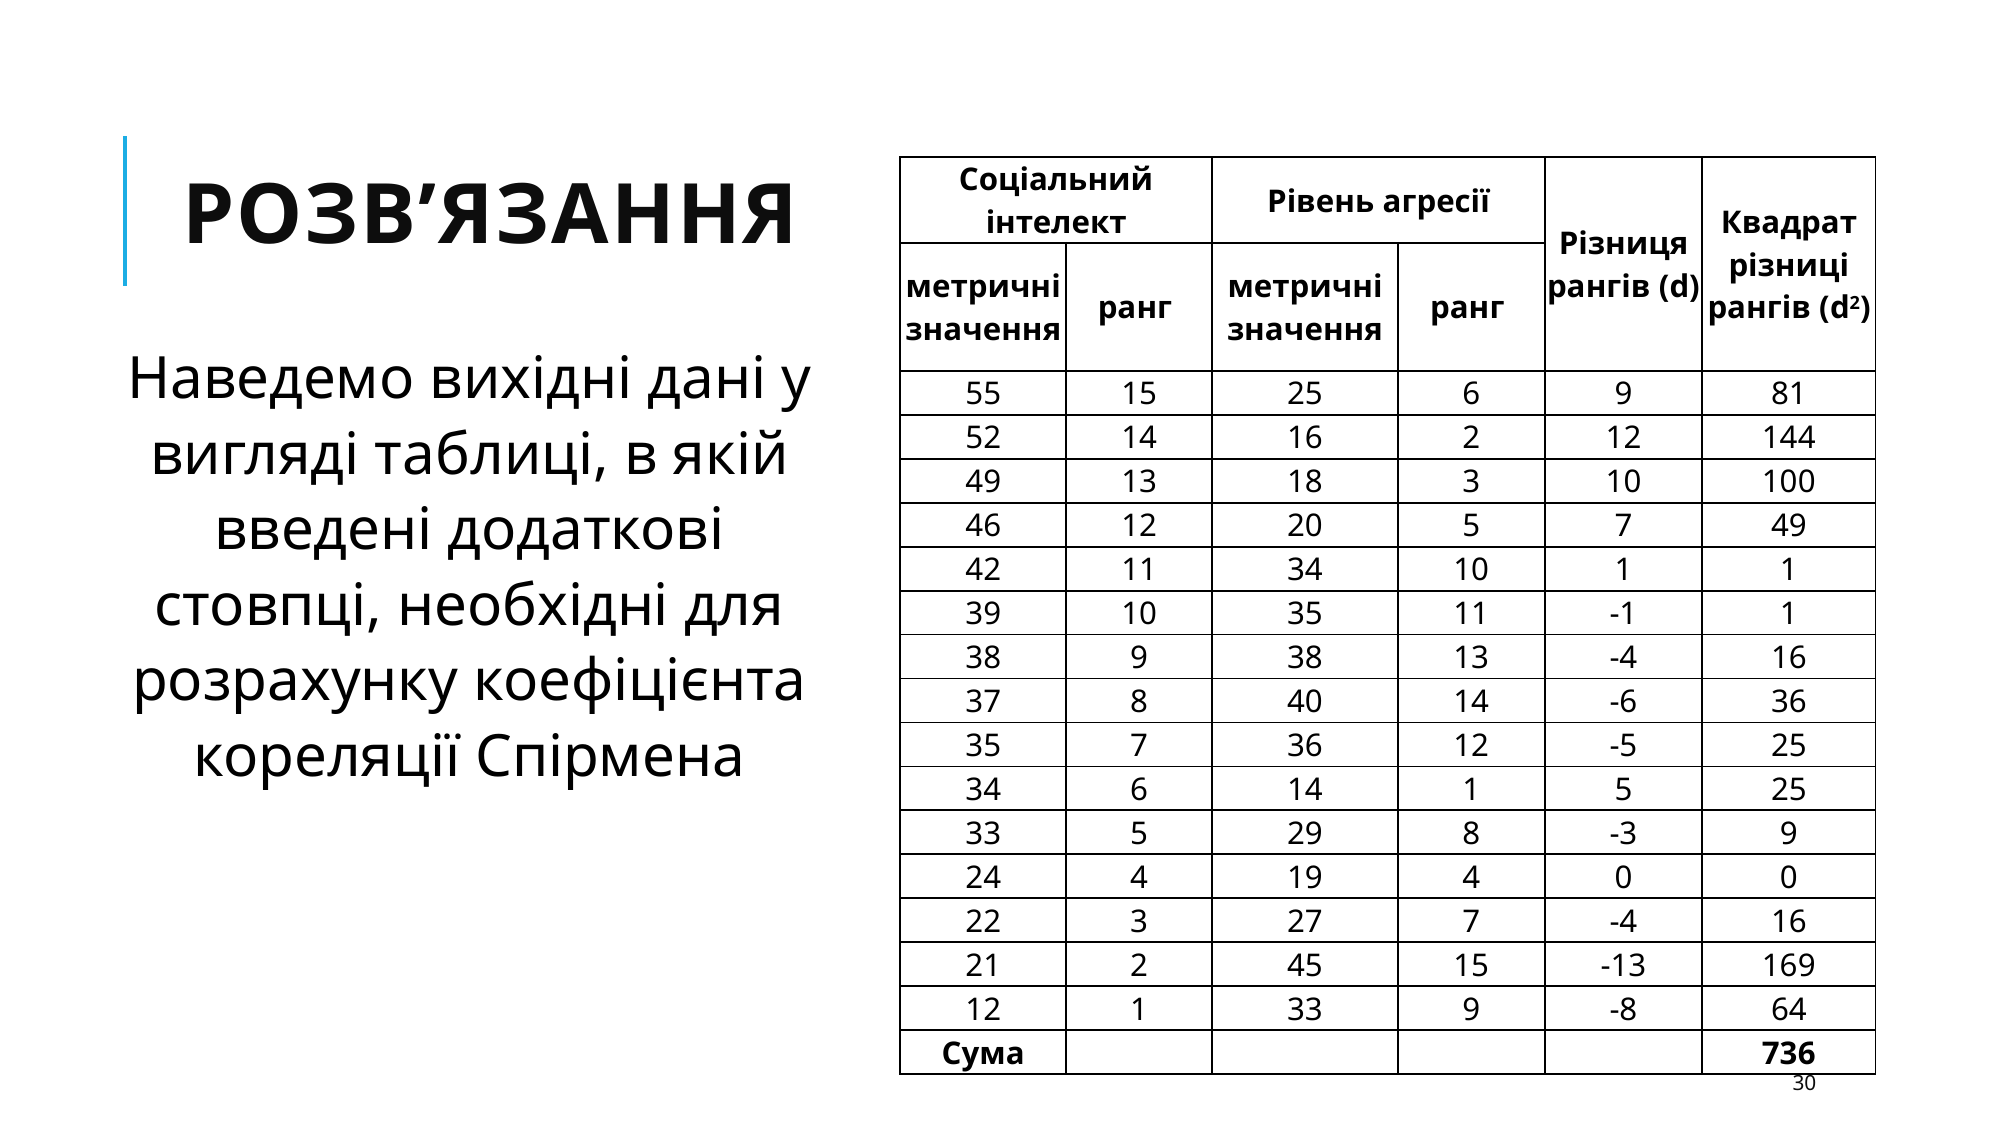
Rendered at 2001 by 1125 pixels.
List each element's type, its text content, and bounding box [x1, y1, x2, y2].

table_cell 39 [901, 592, 1065, 634]
table_cell 11 [1399, 592, 1544, 634]
table_cell 8 [1399, 811, 1544, 853]
table_cell 1 [1703, 592, 1875, 634]
table_cell 14 [1399, 679, 1544, 722]
table_cell 46 [901, 504, 1065, 546]
table_cell -8 [1546, 987, 1701, 1029]
table_cell -5 [1546, 723, 1701, 766]
table_cell -13 [1546, 943, 1701, 985]
table_cell 8 [1067, 679, 1211, 722]
table_cell -6 [1546, 679, 1701, 722]
table_cell 49 [901, 460, 1065, 502]
table_cell 10 [1546, 460, 1701, 502]
table_cell 0 [1546, 855, 1701, 897]
table_cell 34 [1213, 548, 1397, 590]
table_cell 6 [1399, 372, 1544, 414]
table_cell 5 [1399, 504, 1544, 546]
table_cell 38 [901, 635, 1065, 678]
table_cell 24 [901, 855, 1065, 897]
table_cell 25 [1703, 723, 1875, 766]
table_cell 10 [1399, 548, 1544, 590]
table_cell 25 [1213, 372, 1397, 414]
table_cell 2 [1067, 943, 1211, 985]
table_cell 1 [1067, 987, 1211, 1029]
table_cell 42 [901, 548, 1065, 590]
table_cell 5 [1546, 767, 1701, 809]
table_cell 7 [1546, 504, 1701, 546]
table_cell 7 [1399, 899, 1544, 941]
table_cell 1 [1399, 767, 1544, 809]
table_cell 12 [1067, 504, 1211, 546]
table_cell 22 [901, 899, 1065, 941]
table_cell 29 [1213, 811, 1397, 853]
table_cell [1546, 1031, 1701, 1073]
table_cell 27 [1213, 899, 1397, 941]
table_cell 1 [1546, 548, 1701, 590]
table_header Рівень агресії [1213, 158, 1544, 242]
table_cell 12 [1546, 416, 1701, 458]
table_cell 38 [1213, 635, 1397, 678]
table_header Соціальний інтелект [901, 158, 1211, 242]
table_cell 52 [901, 416, 1065, 458]
table_cell [1399, 1031, 1544, 1073]
table_cell 9 [1703, 811, 1875, 853]
table_cell 40 [1213, 679, 1397, 722]
table_cell 4 [1067, 855, 1211, 897]
table_header Квадрат різниці рангів (d2) [1703, 158, 1875, 370]
table_cell -4 [1546, 635, 1701, 678]
table_cell 3 [1399, 460, 1544, 502]
table_cell -1 [1546, 592, 1701, 634]
table_header Різниця рангів (d) [1546, 158, 1701, 370]
table_cell 19 [1213, 855, 1397, 897]
table_cell 81 [1703, 372, 1875, 414]
table_cell 4 [1399, 855, 1544, 897]
title Розв’язання [168, 77, 888, 363]
table_cell 13 [1067, 460, 1211, 502]
table_cell метричні значення [1213, 244, 1397, 370]
table_cell 10 [1067, 592, 1211, 634]
table_cell 169 [1703, 943, 1875, 985]
table_cell -4 [1546, 899, 1701, 941]
table_cell ранг [1399, 244, 1544, 370]
table_cell 37 [901, 679, 1065, 722]
table_cell 55 [901, 372, 1065, 414]
table_cell 14 [1213, 767, 1397, 809]
table_cell 144 [1703, 416, 1875, 458]
table_cell 33 [1213, 987, 1397, 1029]
table_cell 16 [1703, 635, 1875, 678]
table_cell 12 [901, 987, 1065, 1029]
table_cell [1213, 1031, 1397, 1073]
table_cell 33 [901, 811, 1065, 853]
table_cell 45 [1213, 943, 1397, 985]
slide_number 30 [1777, 1061, 1938, 1107]
table_cell 736 [1703, 1031, 1875, 1073]
table_cell 11 [1067, 548, 1211, 590]
table_cell 35 [901, 723, 1065, 766]
table_cell 9 [1399, 987, 1544, 1029]
table_cell 2 [1399, 416, 1544, 458]
table_cell 12 [1399, 723, 1544, 766]
table_cell 15 [1399, 943, 1544, 985]
table_cell 13 [1399, 635, 1544, 678]
table_cell 0 [1703, 855, 1875, 897]
table_cell 49 [1703, 504, 1875, 546]
table_cell 100 [1703, 460, 1875, 502]
table_cell 16 [1703, 899, 1875, 941]
table_cell 15 [1067, 372, 1211, 414]
table_cell 36 [1703, 679, 1875, 722]
list Наведемо вихідні дані у вигляді таблиці, в якій введені додаткові стовпці, необхідні для розрахунку коефіцієнта кореляції Спірмена [109, 327, 830, 945]
table_cell 25 [1703, 767, 1875, 809]
table_cell 9 [1546, 372, 1701, 414]
table_cell 3 [1067, 899, 1211, 941]
table_cell 14 [1067, 416, 1211, 458]
table_cell 21 [901, 943, 1065, 985]
table_cell 18 [1213, 460, 1397, 502]
table_cell 36 [1213, 723, 1397, 766]
table_cell метричні значення [901, 244, 1065, 370]
table_cell 5 [1067, 811, 1211, 853]
table_cell [1067, 1031, 1211, 1073]
table_cell 1 [1703, 548, 1875, 590]
table_cell 64 [1703, 987, 1875, 1029]
table_cell Сума [901, 1031, 1065, 1073]
table_cell ранг [1067, 244, 1211, 370]
table_cell 20 [1213, 504, 1397, 546]
table_cell 16 [1213, 416, 1397, 458]
table_cell -3 [1546, 811, 1701, 853]
table_cell 9 [1067, 635, 1211, 678]
table_cell 34 [901, 767, 1065, 809]
table_cell 35 [1213, 592, 1397, 634]
table_cell 6 [1067, 767, 1211, 809]
table_cell 7 [1067, 723, 1211, 766]
